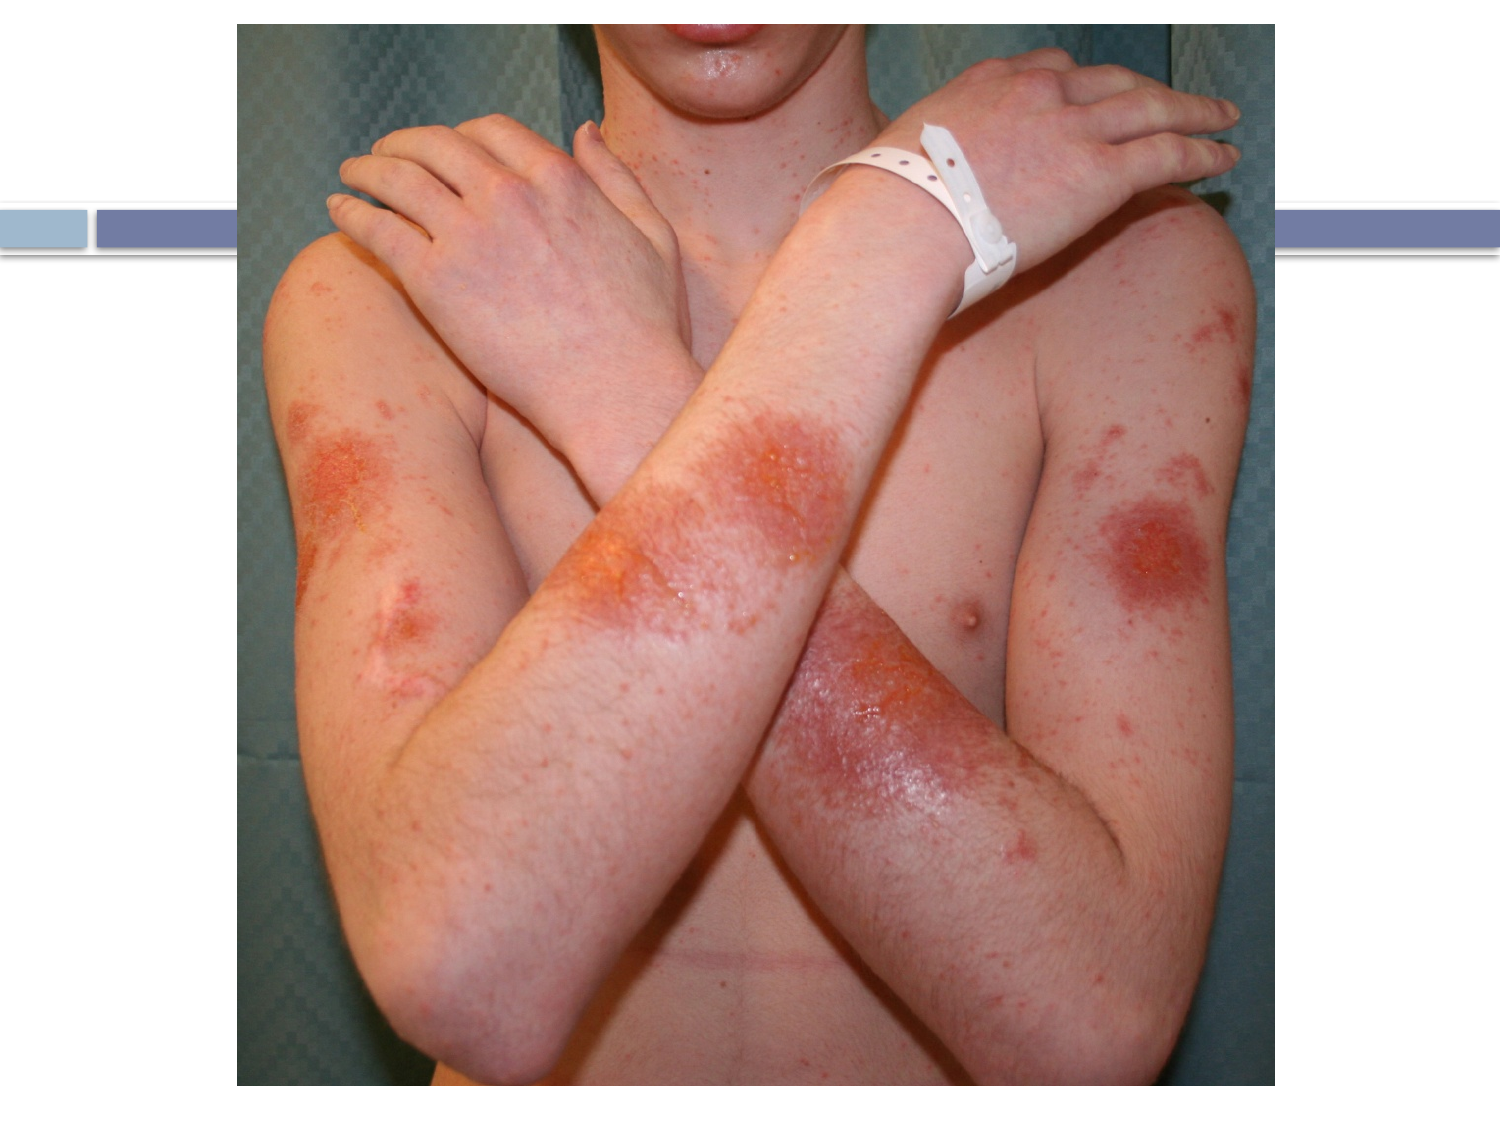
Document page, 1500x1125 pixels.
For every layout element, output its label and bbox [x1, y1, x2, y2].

list [237, 24, 1276, 1086]
